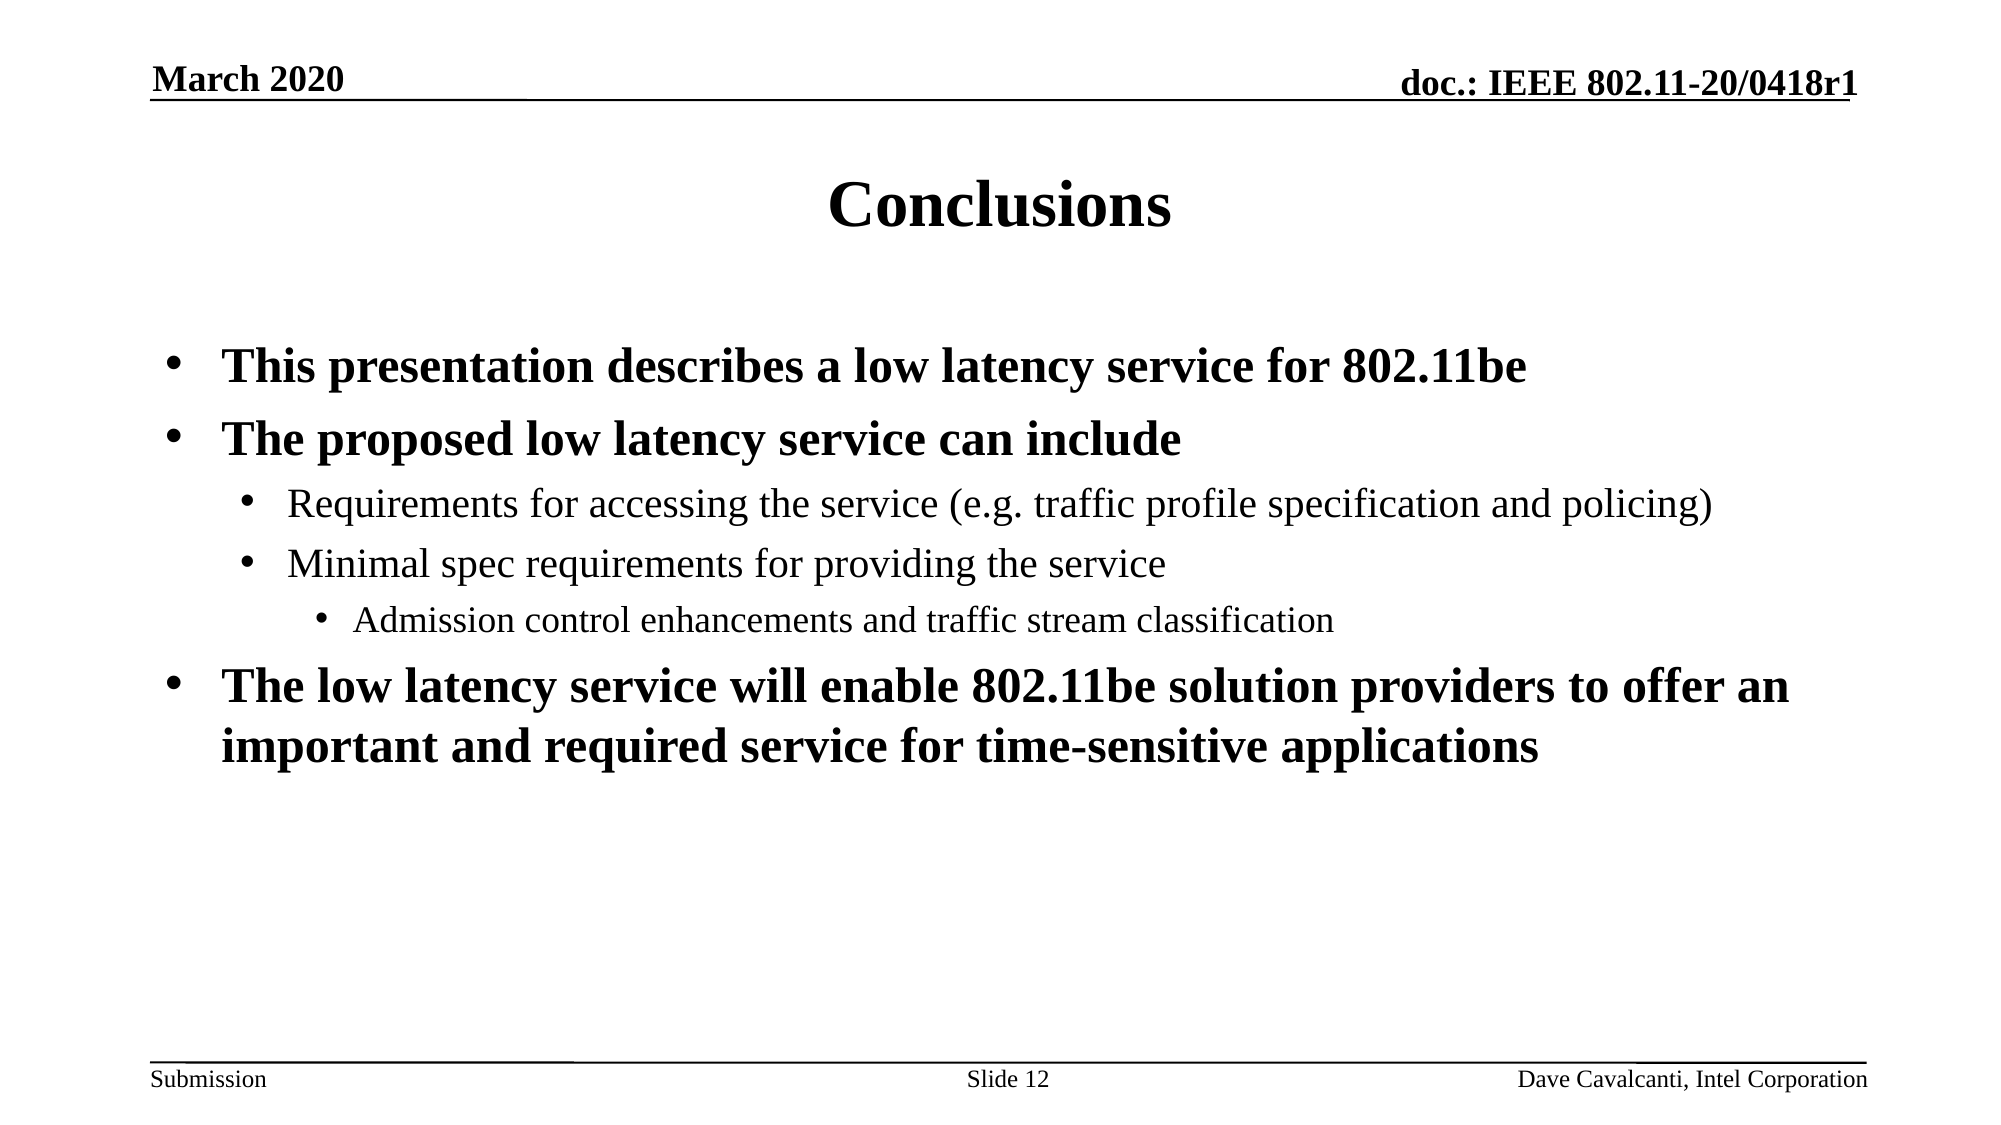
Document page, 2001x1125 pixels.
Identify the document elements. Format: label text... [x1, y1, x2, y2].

list This presentation describes a low latency service for 802.11be The proposed low latency service can include Requirements for accessing the service (e.g. traffic profile specification and policing) Minimal spec requirements for providing the service Admission control enhancements and traffic stream classification The low latency service will enable 802.11be solution providers to offer an important and required service for time-sensitive applications [149, 324, 1850, 1000]
footer Dave Cavalcanti, Intel Corporation [1171, 1061, 1869, 1093]
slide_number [152, 54, 563, 100]
title Conclusions [149, 112, 1850, 288]
slide_number Slide 12 [950, 1061, 1067, 1123]
